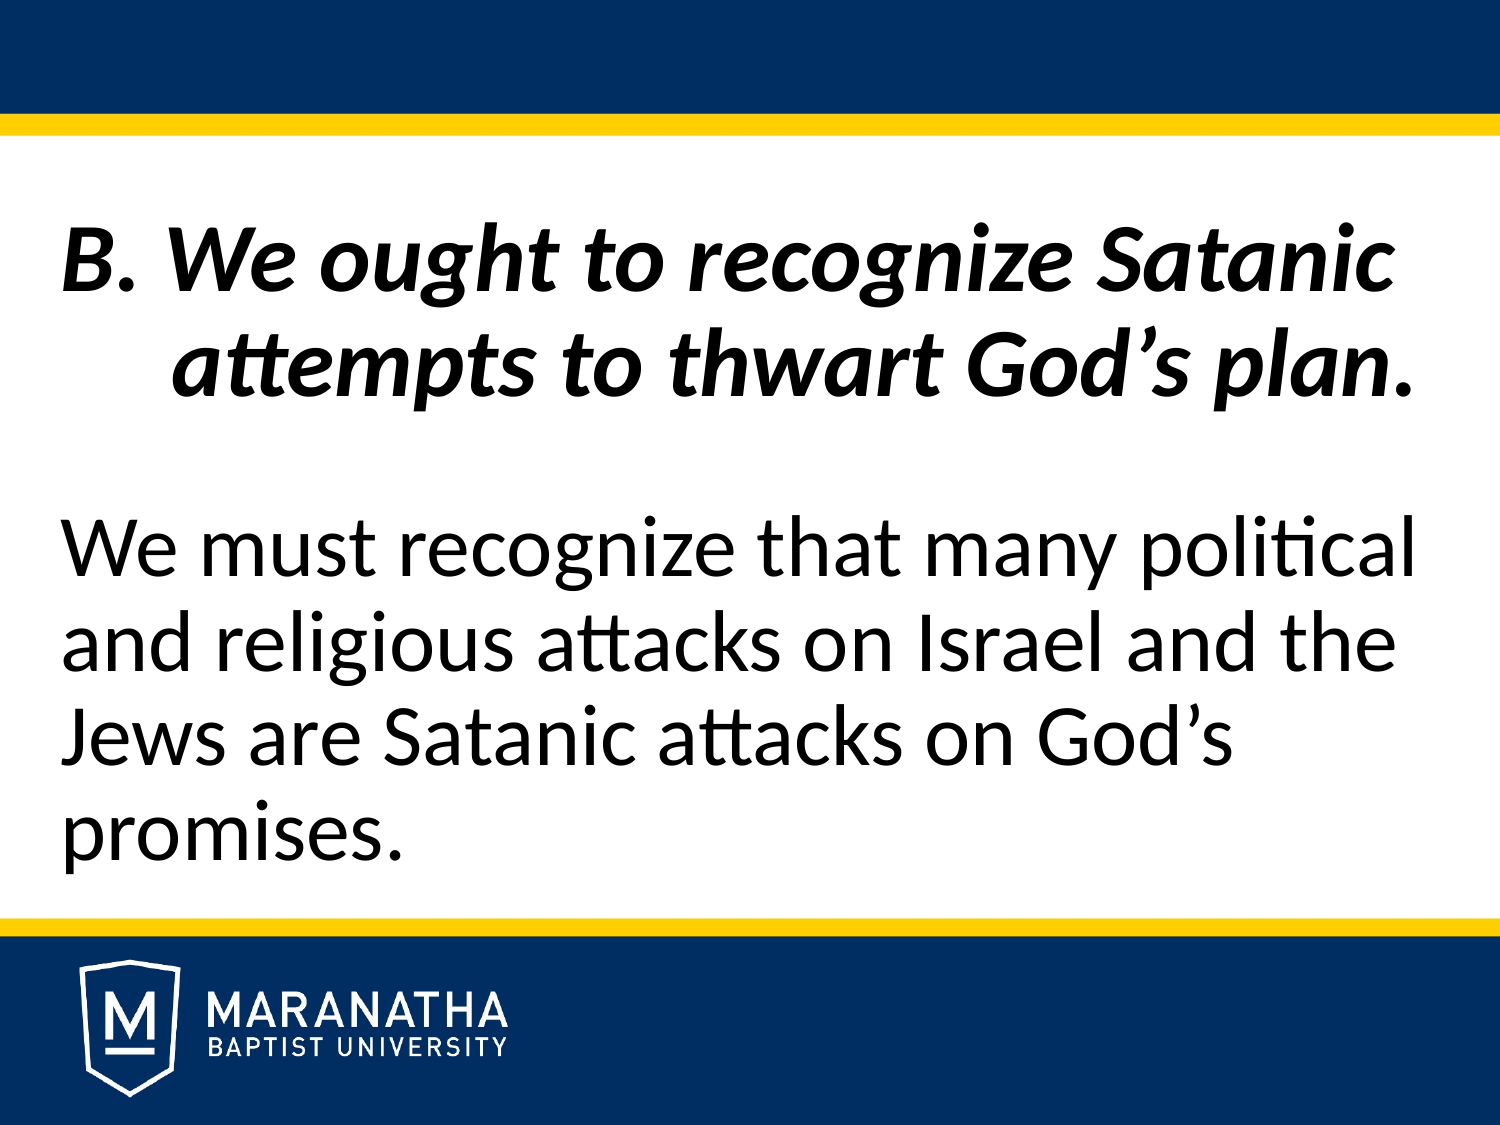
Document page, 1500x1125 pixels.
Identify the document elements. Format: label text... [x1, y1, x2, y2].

list B. We ought to recognize Satanic attempts to thwart God’s plan. We must recognize that many political and religious attacks on Israel and the Jews are Satanic attacks on God’s promises. [45, 199, 1472, 892]
picture [0, 0, 1500, 1125]
